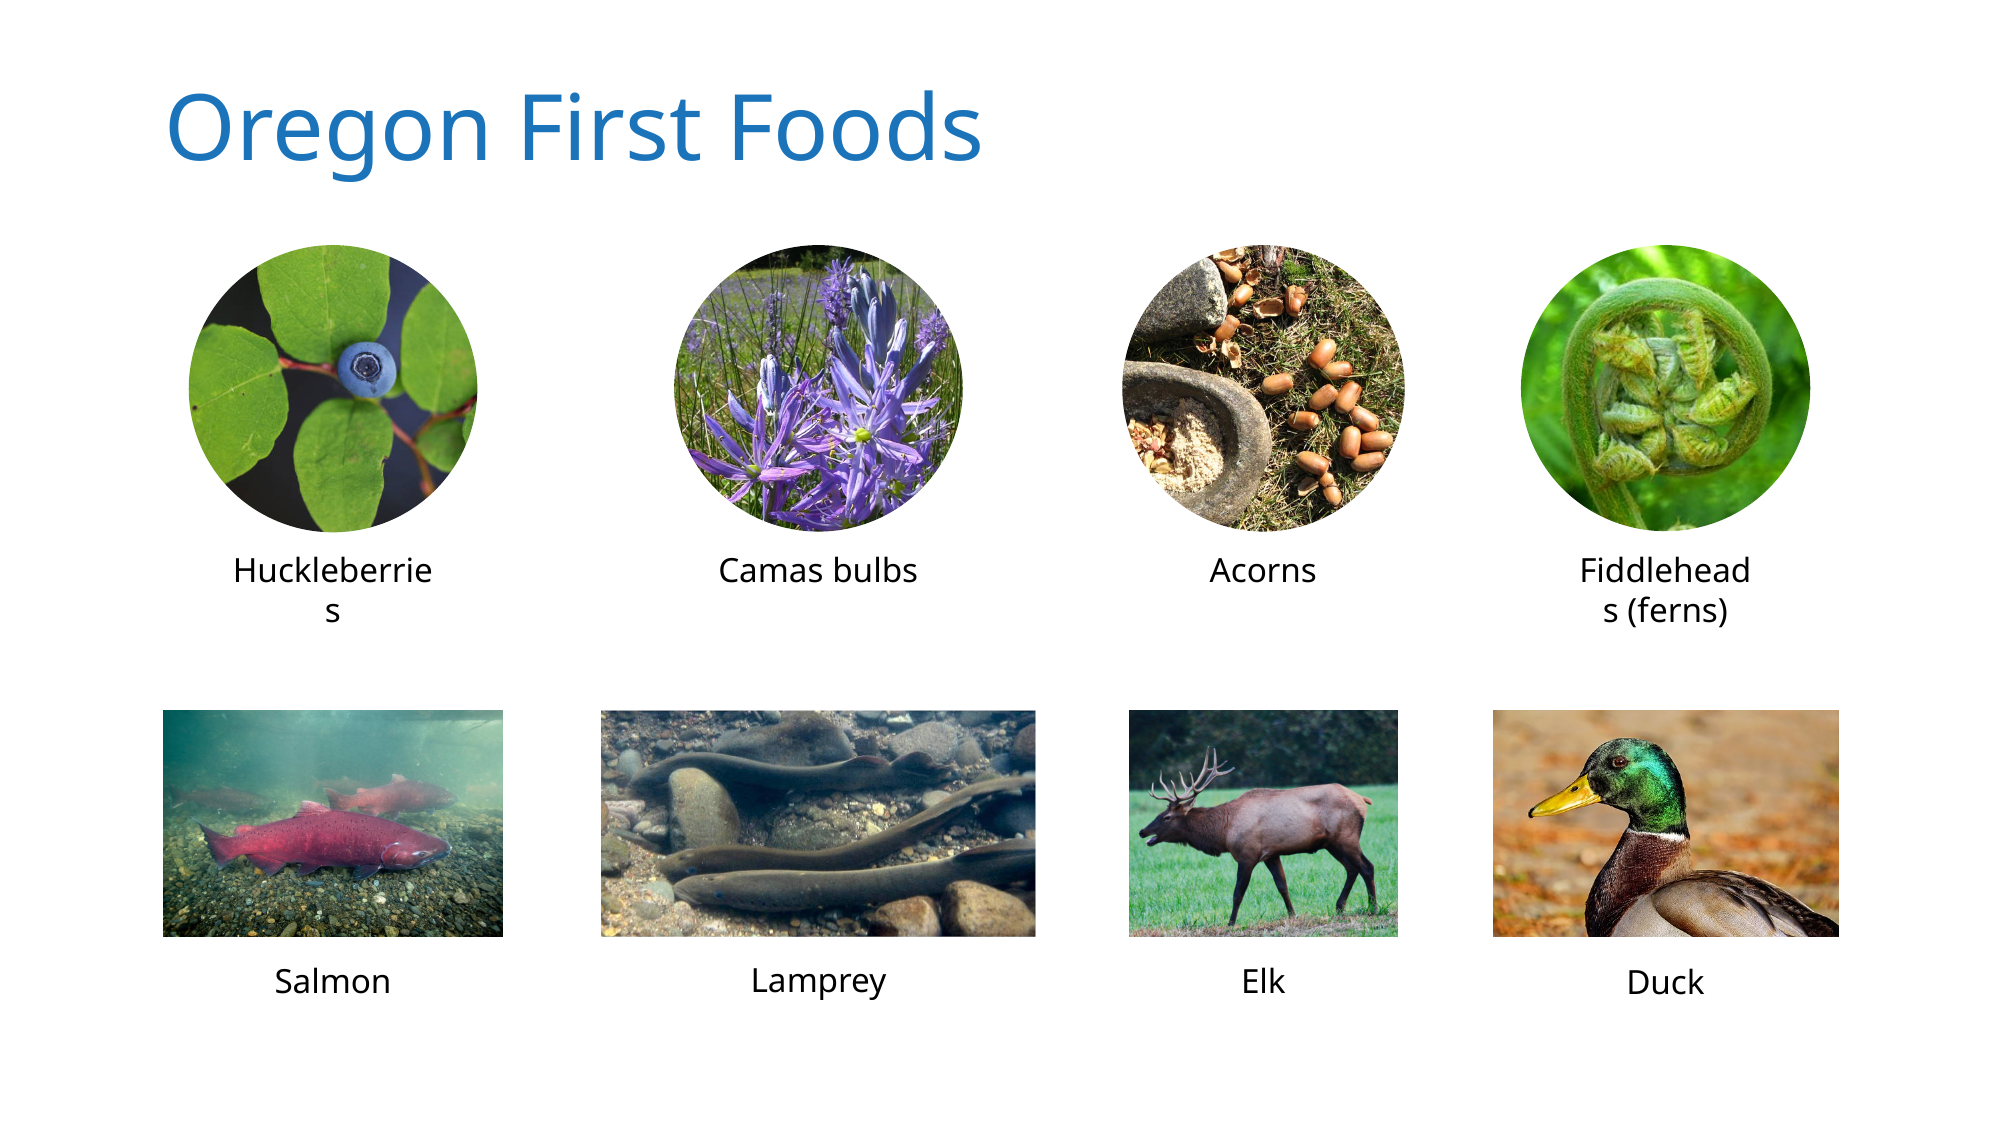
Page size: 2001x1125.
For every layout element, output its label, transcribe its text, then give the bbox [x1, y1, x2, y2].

text_box Duck [1535, 953, 1796, 1009]
text_box Huckleberries [215, 542, 451, 637]
picture [601, 710, 1036, 937]
picture [163, 710, 503, 937]
text_box Fiddleheads (ferns) [1557, 541, 1774, 637]
text_box Acorns [1152, 541, 1375, 597]
text_box Elk [1152, 952, 1375, 1008]
picture [1520, 245, 1811, 532]
text_box Lamprey [589, 951, 1048, 1007]
picture [674, 245, 963, 532]
picture [1493, 710, 1839, 937]
picture [1122, 245, 1405, 532]
picture [188, 245, 478, 533]
text_box Camas bulbs [601, 542, 1036, 597]
text_box Salmon [154, 953, 512, 1008]
title Oregon First Foods [164, 81, 1838, 178]
picture [1128, 710, 1398, 937]
